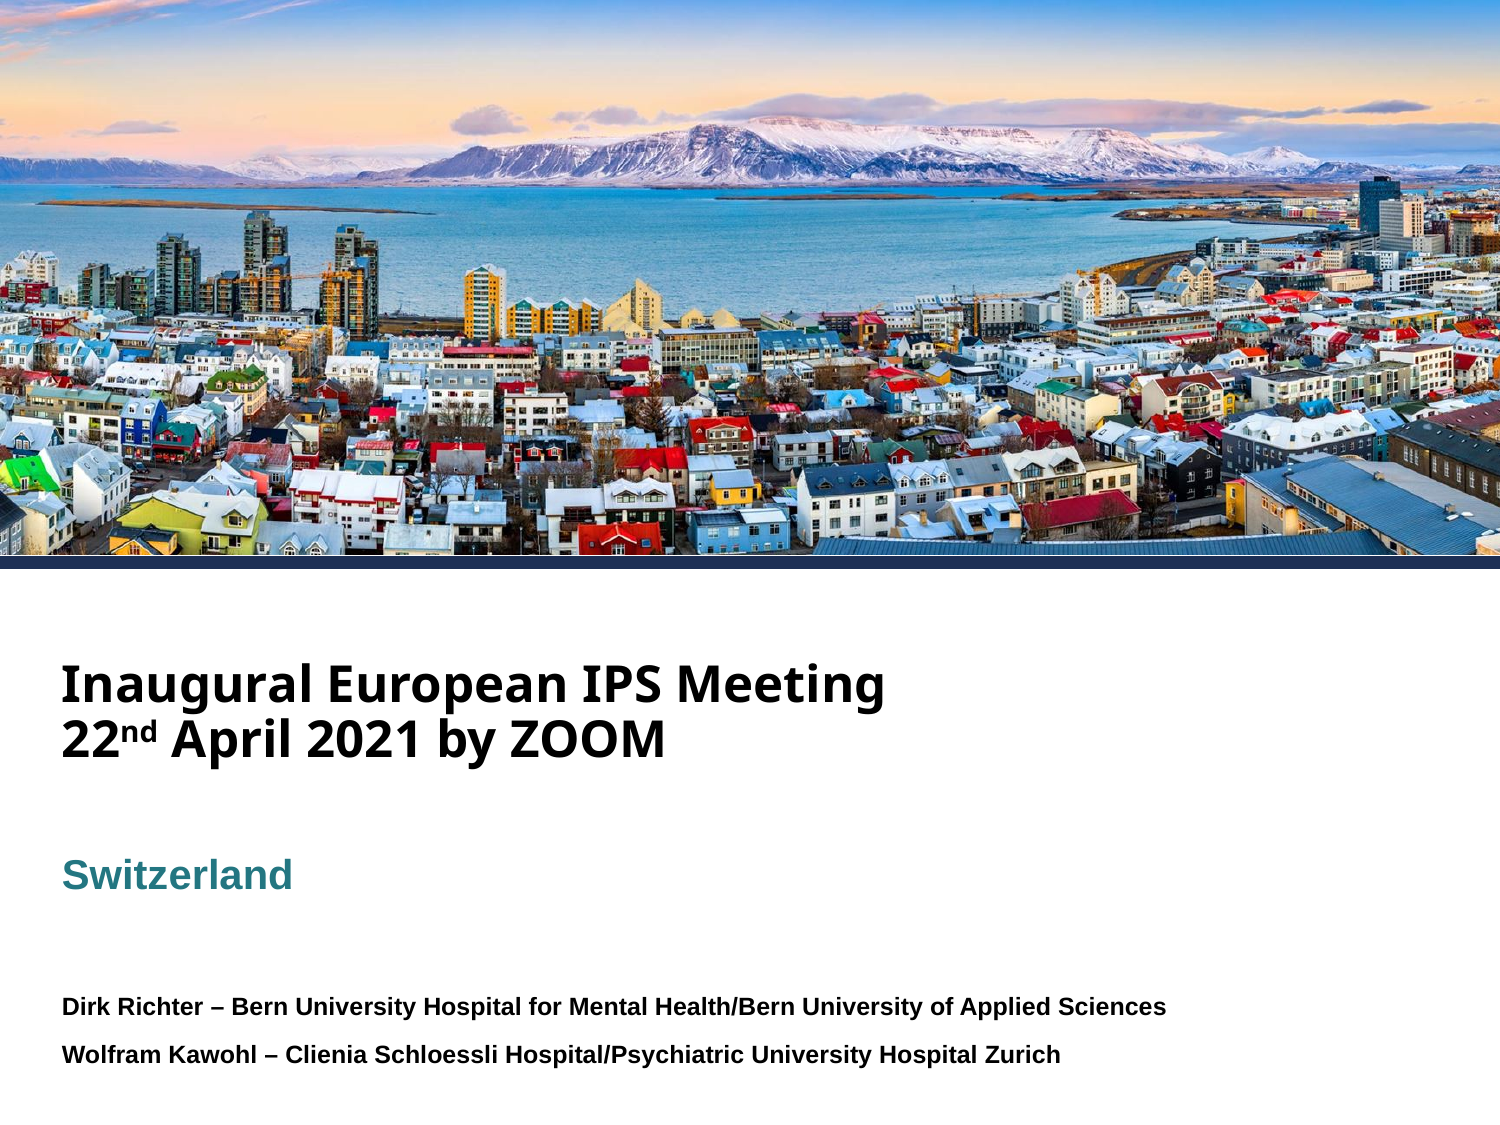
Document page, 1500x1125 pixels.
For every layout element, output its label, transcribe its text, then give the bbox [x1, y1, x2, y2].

list Dirk Richter – Bern University Hospital for Mental Health/Bern University of Applied Sciences Wolfram Kawohl – Clienia Schloessli Hospital/Psychiatric University Hospital Zurich [46, 986, 1341, 1125]
title Inaugural European IPS Meeting 22nd April 2021 by ZOOM [46, 651, 1457, 777]
picture [0, 0, 1500, 555]
list Switzerland [46, 846, 1341, 913]
